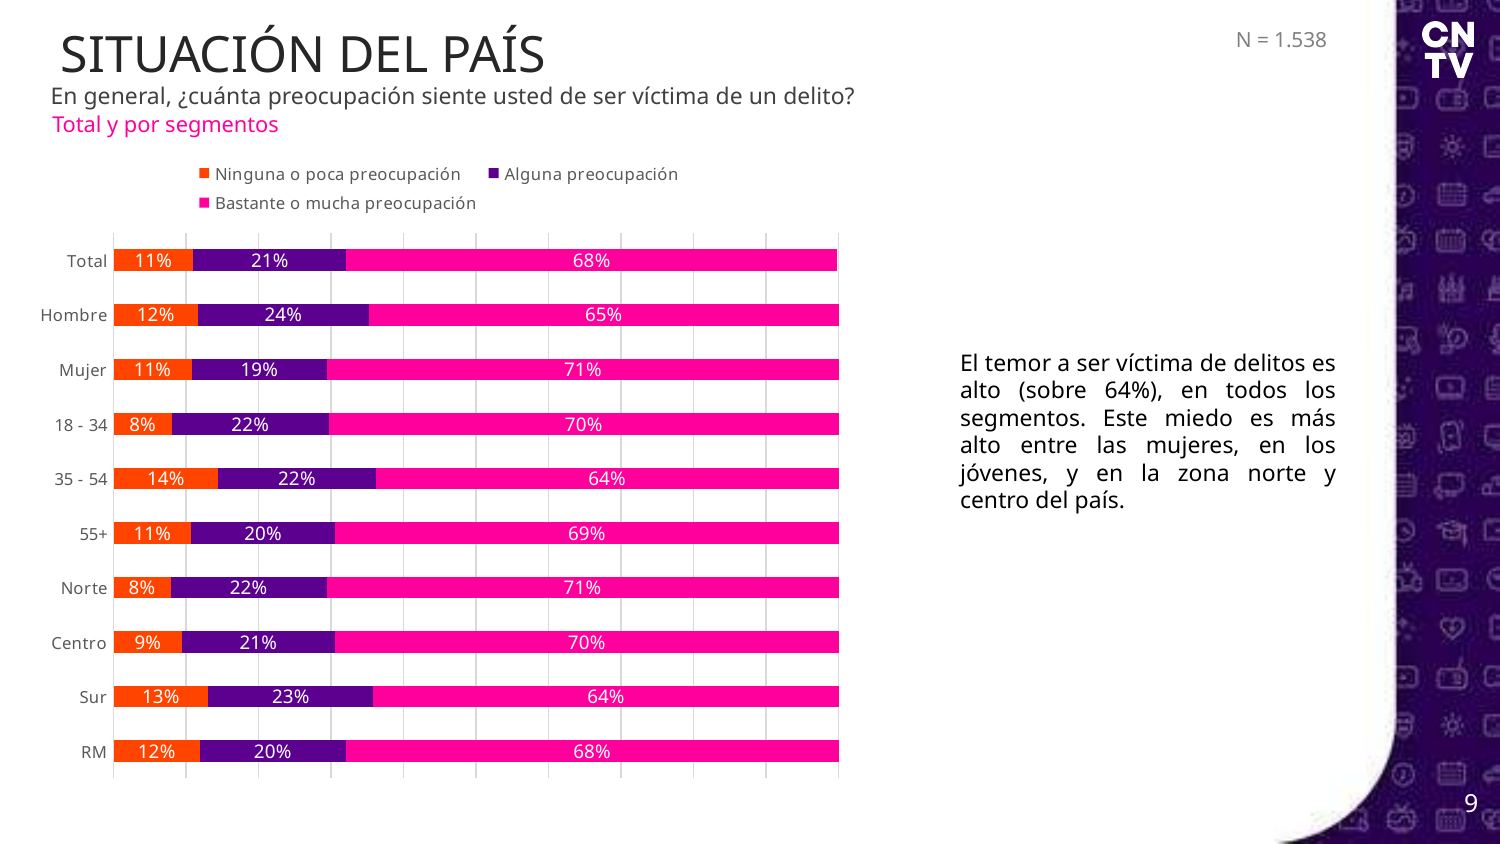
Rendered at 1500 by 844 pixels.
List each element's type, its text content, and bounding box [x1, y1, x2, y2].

text_box En general, ¿cuánta preocupación siente usted de ser víctima de un delito? [35, 73, 1046, 117]
slide_number 9 [1155, 782, 1494, 827]
text_box N = 1.538 [1221, 19, 1342, 59]
text_box SITUACIÓN DEL PAÍS [46, 15, 562, 73]
text_box El temor a ser víctima de delitos es alto (sobre 64%), en todos los segmentos. Este miedo es más alto entre las mujeres, en los jóvenes, y en la zona norte y centro del país. [945, 340, 1352, 521]
picture [0, 0, 1500, 844]
chart [23, 144, 856, 792]
text_box Total y por segmentos [37, 102, 295, 143]
